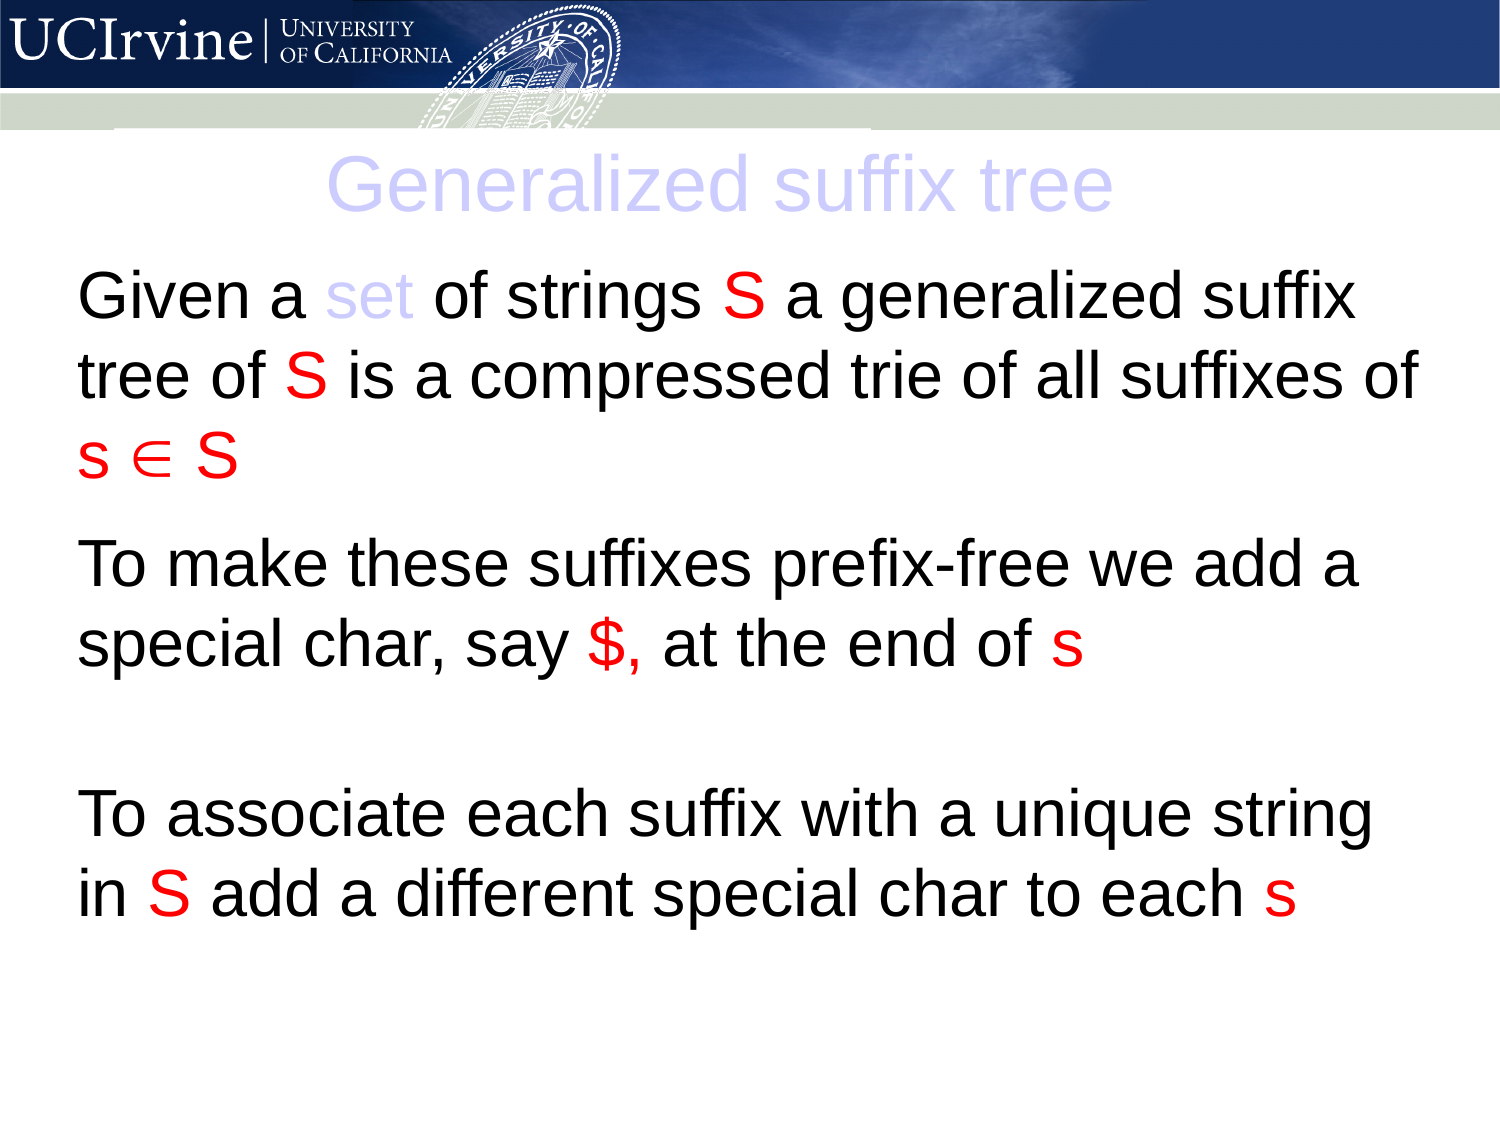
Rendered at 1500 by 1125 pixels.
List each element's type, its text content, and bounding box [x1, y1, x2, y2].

title Generalized suffix tree [35, 105, 1451, 269]
text_box To associate each suffix with a unique string in S add a different special char to each s [62, 762, 1450, 938]
text_box To make these suffixes prefix-free we add a special char, say $, at the end of s [62, 512, 1450, 688]
text_box Given a set of strings S a generalized suffix tree of S is a compressed trie of all suffixes of s  S [62, 244, 1450, 500]
picture [0, 0, 1500, 136]
